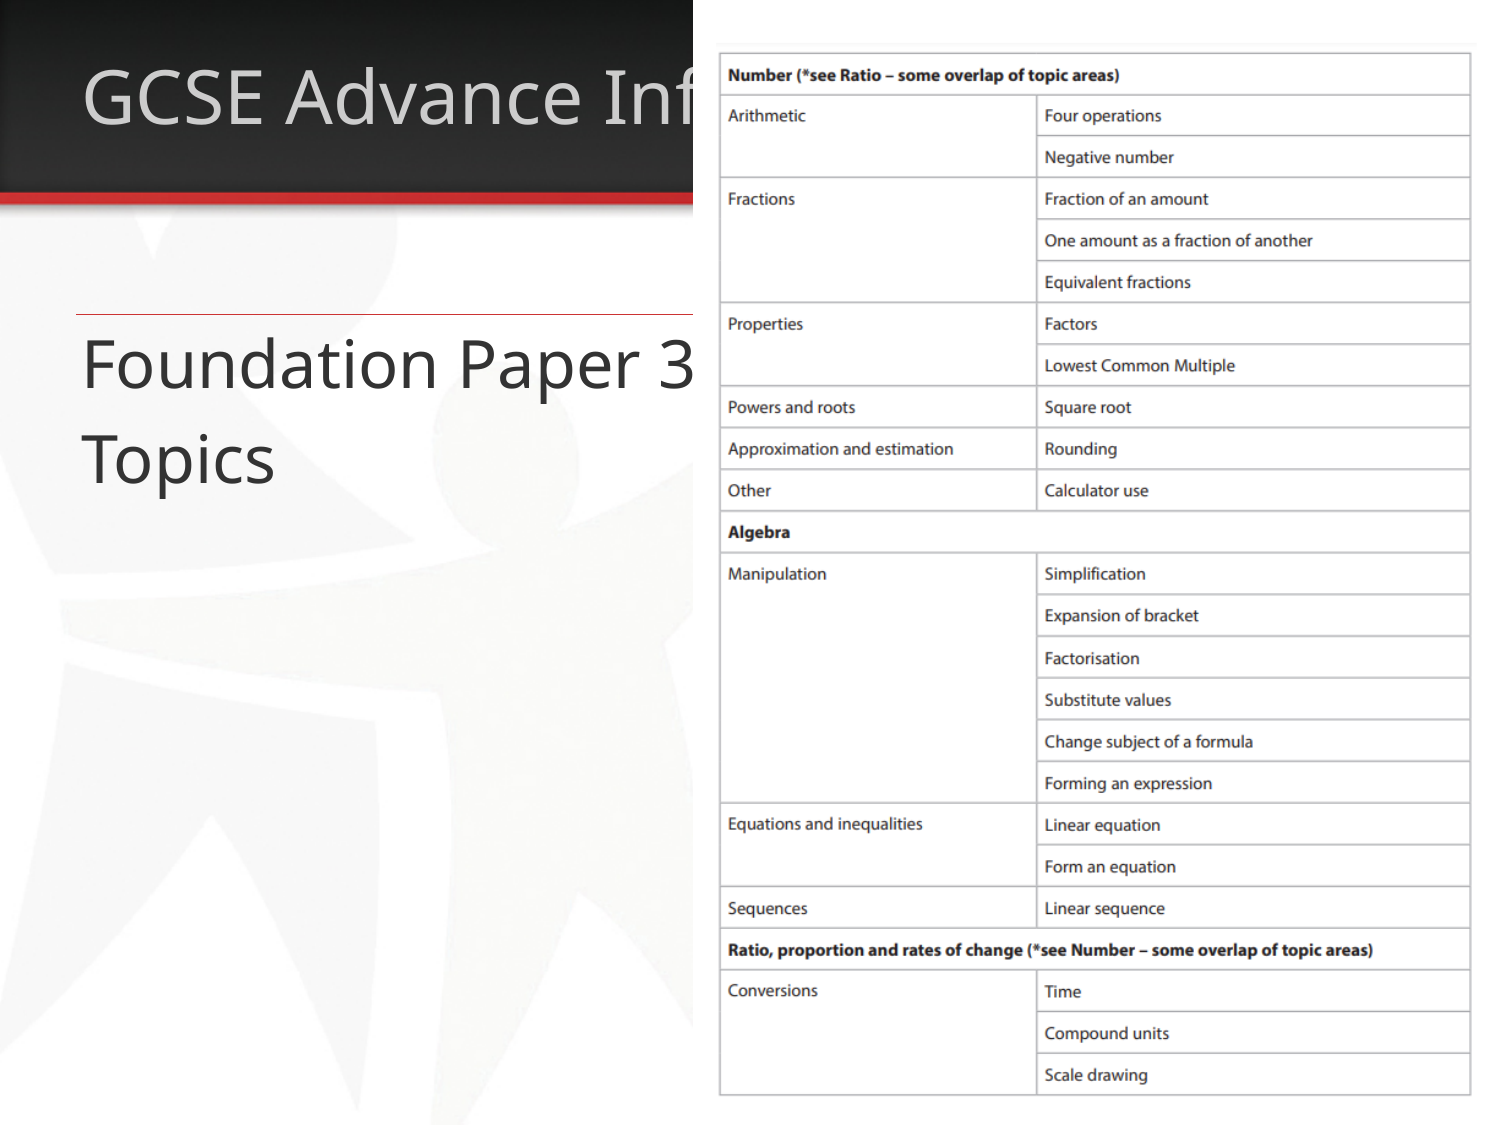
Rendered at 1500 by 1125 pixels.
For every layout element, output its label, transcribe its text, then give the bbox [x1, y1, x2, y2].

title GCSE Advance Information [73, 0, 690, 190]
picture [0, 0, 1500, 1125]
list Foundation Paper 3 Topics [73, 219, 687, 1102]
